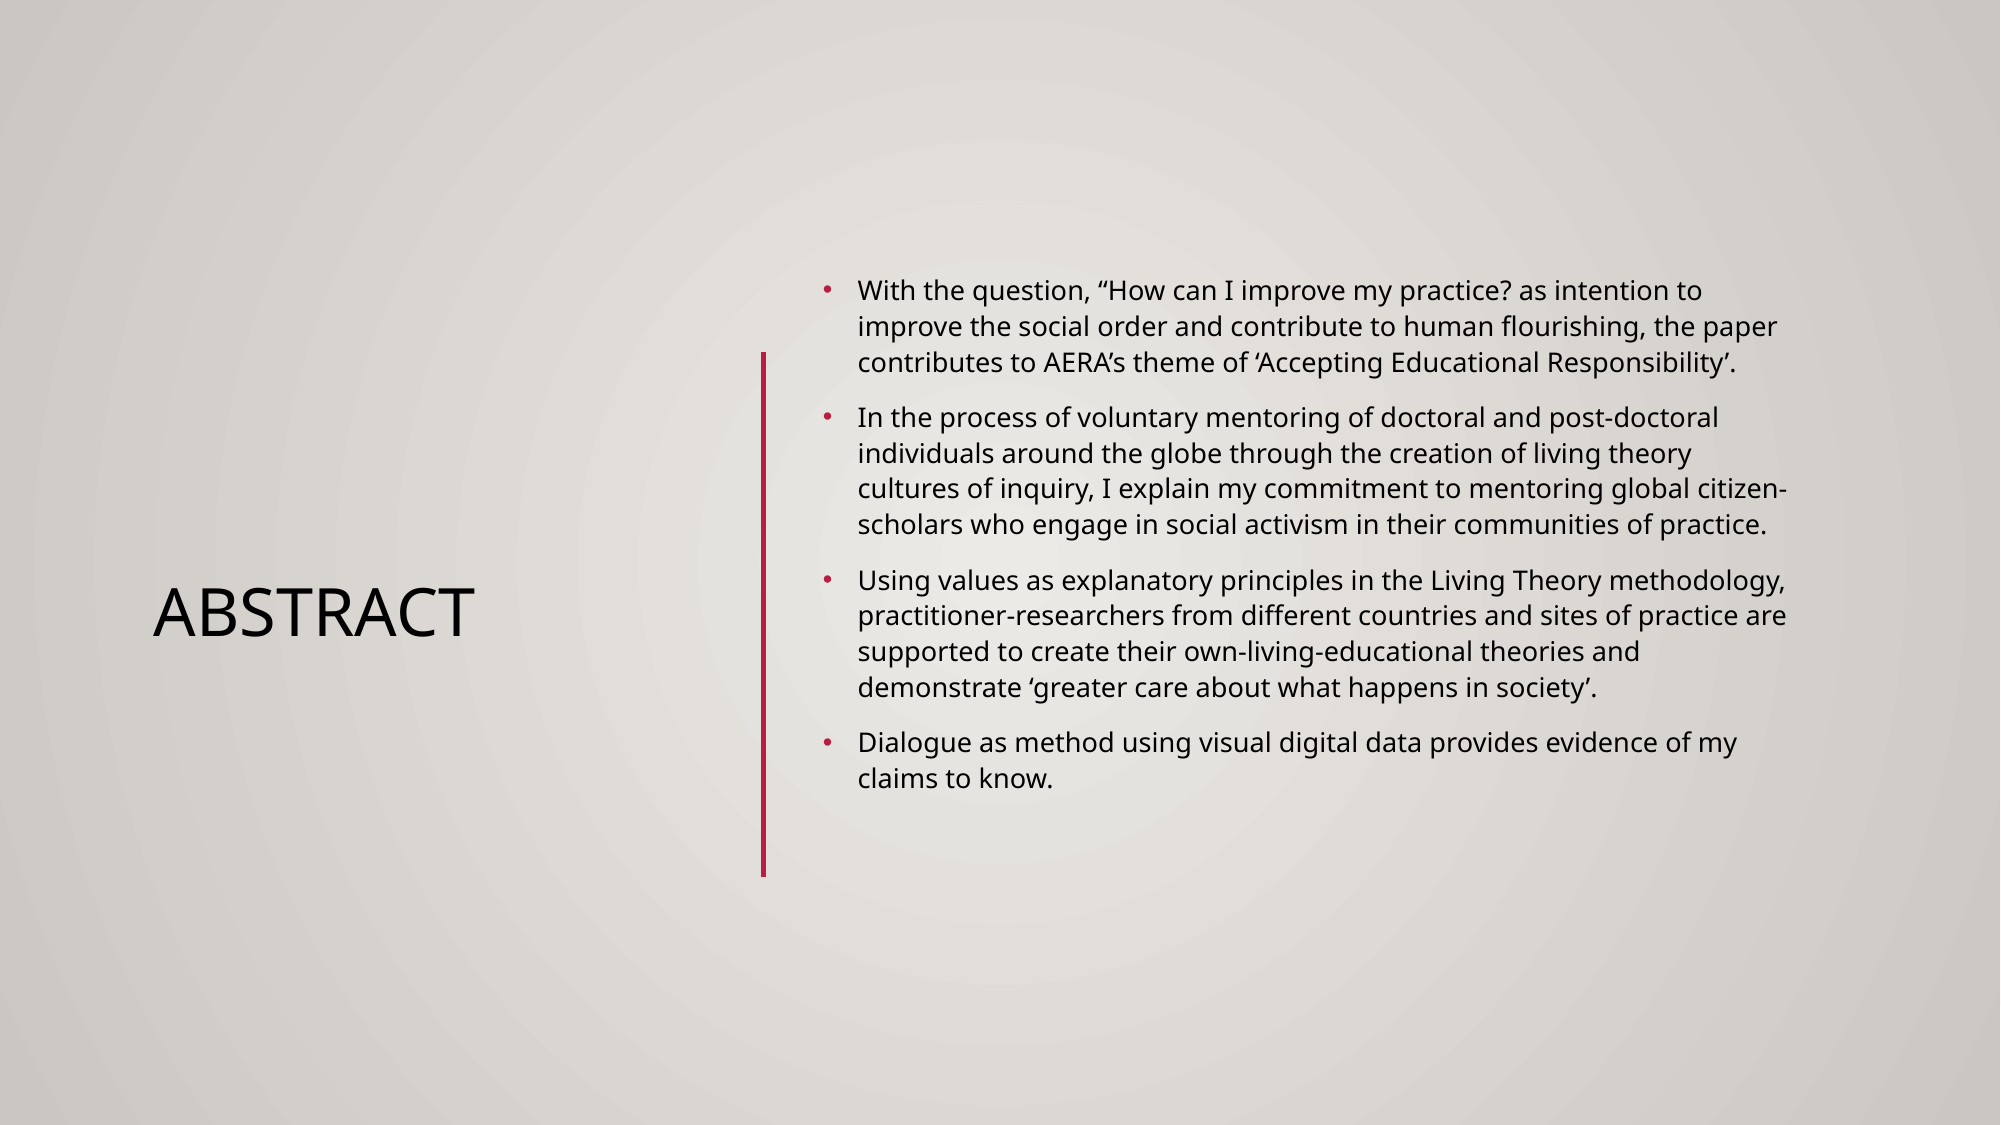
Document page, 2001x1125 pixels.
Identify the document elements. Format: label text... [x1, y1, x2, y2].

title abstract [138, 262, 720, 968]
text_box [0, 0, 2000, 1125]
list With the question, “How can I improve my practice? as intention to improve the social order and contribute to human flourishing, the paper contributes to AERA’s theme of ‘Accepting Educational Responsibility’. In the process of voluntary mentoring of doctoral and post-doctoral individuals around the globe through the creation of living theory cultures of inquiry, I explain my commitment to mentoring global citizen-scholars who engage in social activism in their communities of practice. Using values as explanatory principles in the Living Theory methodology, practitioner-researchers from different countries and sites of practice are supported to create their own-living-educational theories and demonstrate ‘greater care about what happens in society’. Dialogue as method using visual digital data provides evidence of my claims to know. [807, 262, 1814, 968]
